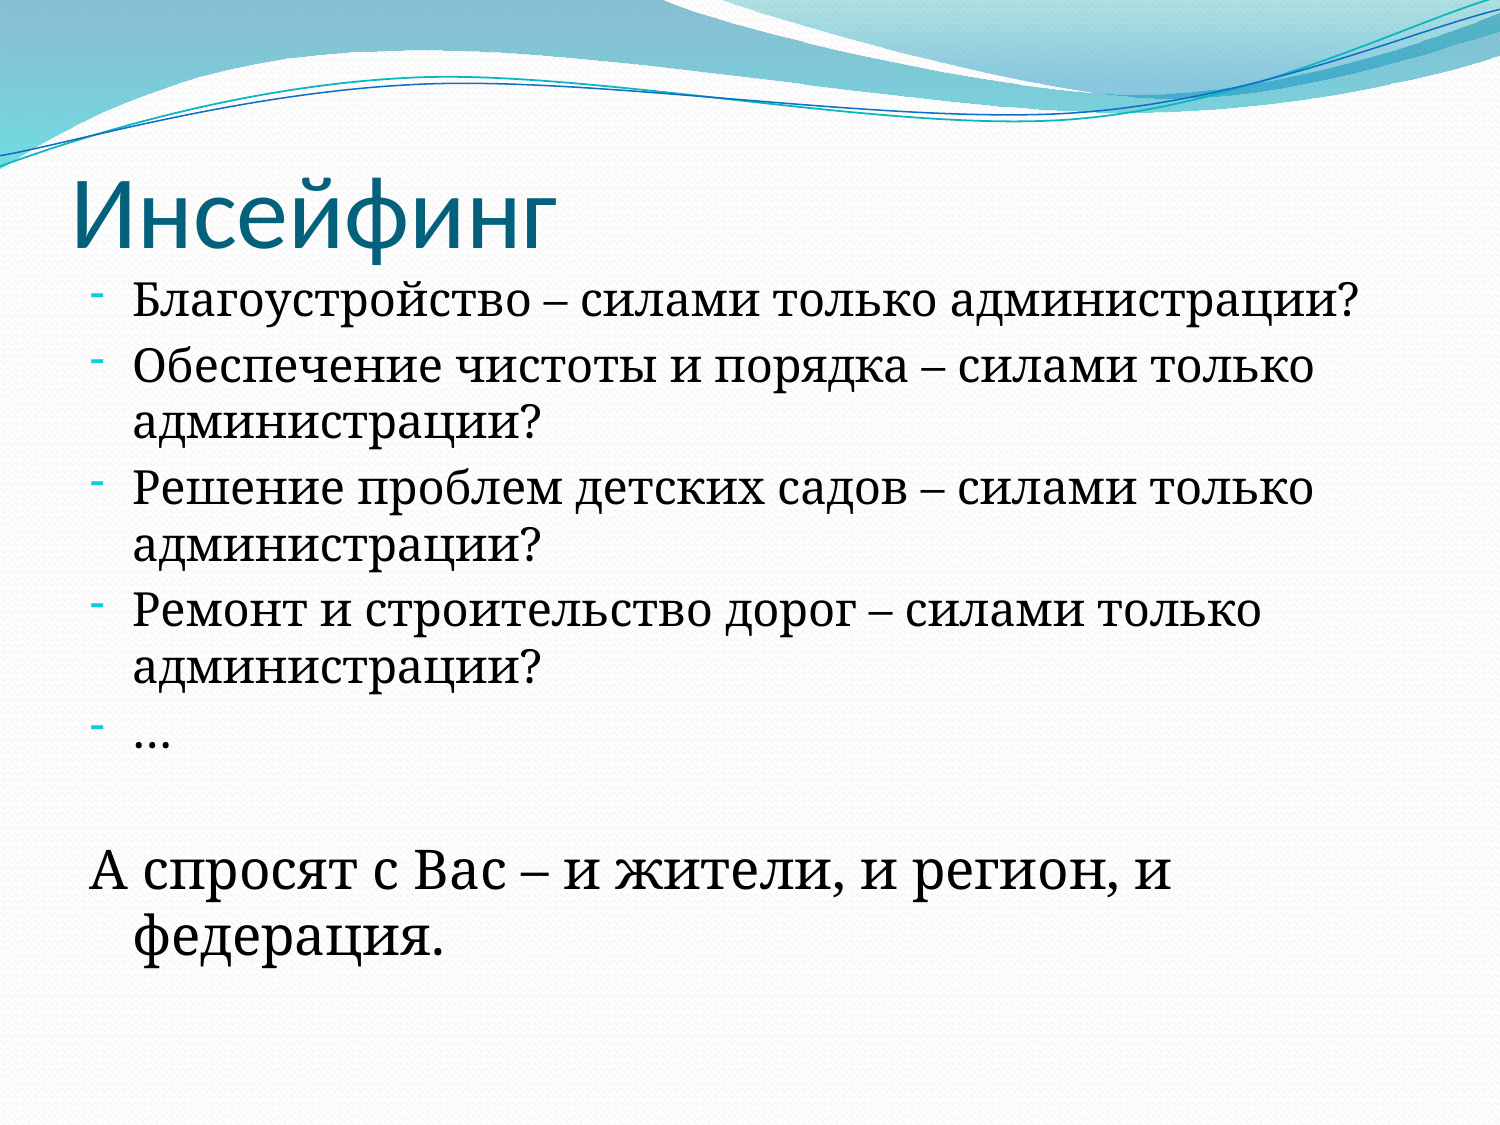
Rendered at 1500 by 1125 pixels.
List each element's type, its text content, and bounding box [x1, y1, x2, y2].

title Инсейфинг [70, 82, 1421, 270]
list Благоустройство – силами только администрации? Обеспечение чистоты и порядка – силами только администрации? Решение проблем детских садов – силами только администрации? Ремонт и строительство дорог – силами только администрации? … А спросят с Вас – и жители, и регион, и федерация. [75, 262, 1425, 985]
